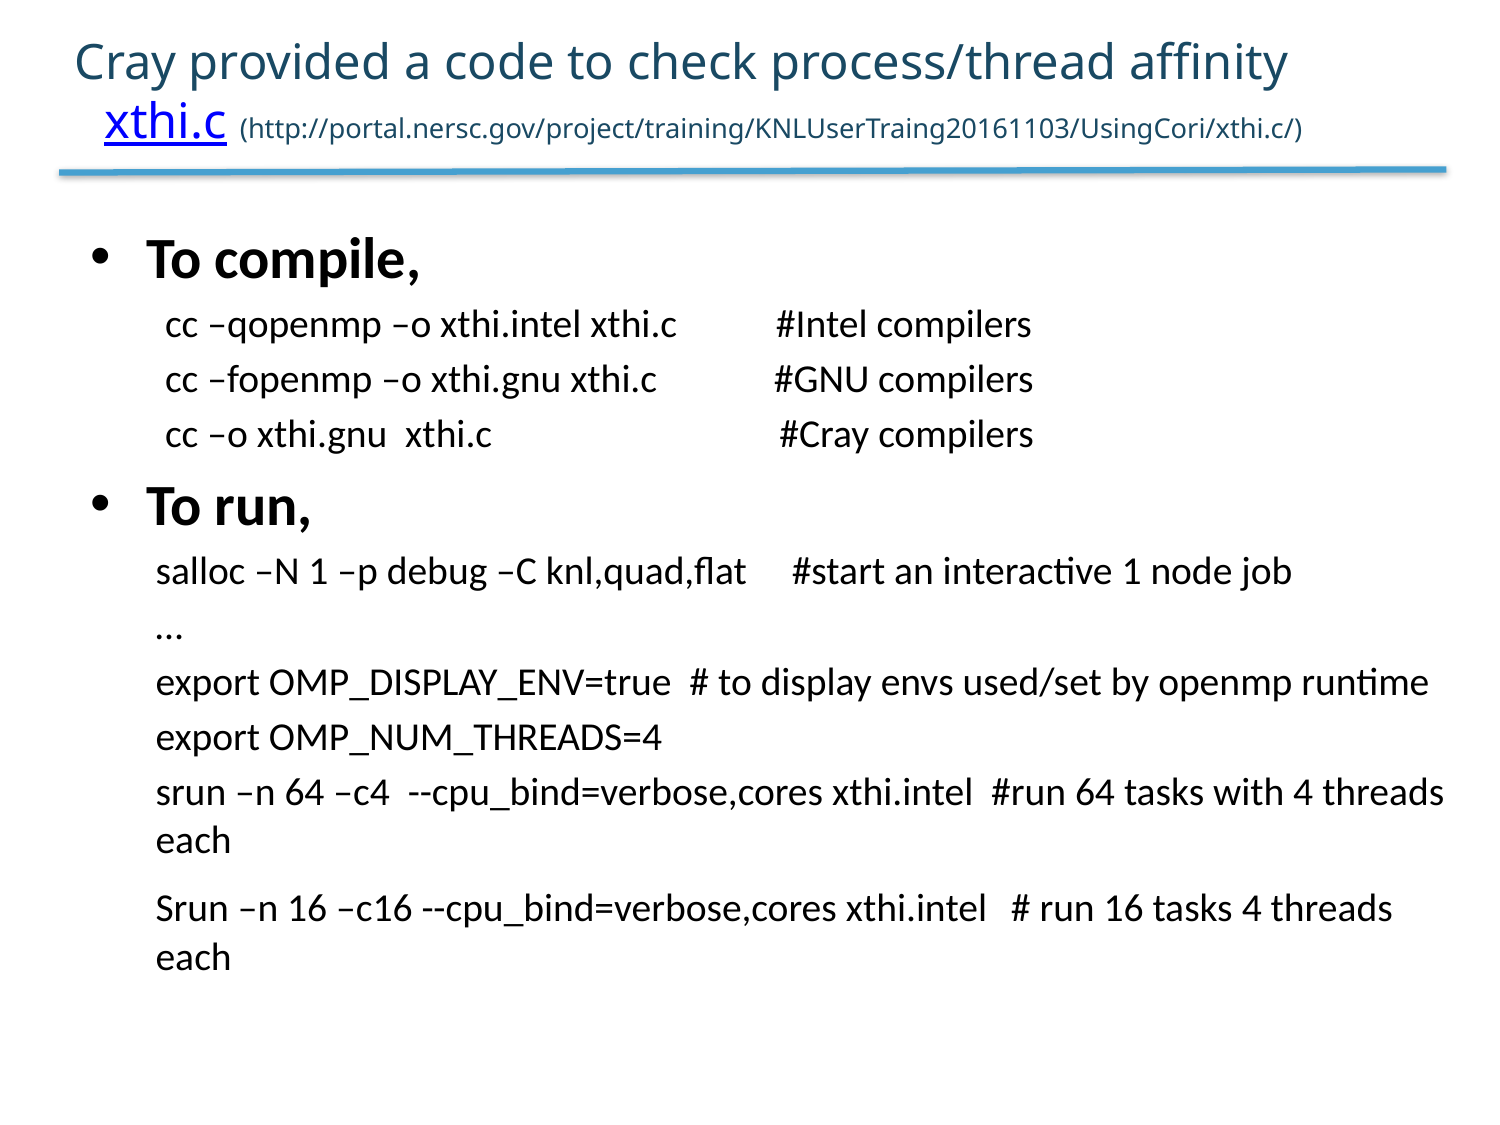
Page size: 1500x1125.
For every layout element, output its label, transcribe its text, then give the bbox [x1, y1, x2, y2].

list To compile, cc –qopenmp –o xthi.intel xthi.c #Intel compilers cc –fopenmp –o xthi.gnu xthi.c #GNU compilers cc –o xthi.gnu xthi.c #Cray compilers To run, salloc –N 1 –p debug –C knl,quad,flat #start an interactive 1 node job … export OMP_DISPLAY_ENV=true # to display envs used/set by openmp runtime export OMP_NUM_THREADS=4 srun –n 64 –c4 --cpu_bind=verbose,cores xthi.intel #run 64 tasks with 4 threads each Srun –n 16 –c16 --cpu_bind=verbose,cores xthi.intel # run 16 tasks 4 threads each [75, 212, 1480, 1005]
title Cray provided a code to check process/thread affinity xthi.c (http://portal.nersc.gov/project/training/KNLUserTraing20161103/UsingCori/xthi.c/) [59, 29, 1425, 156]
